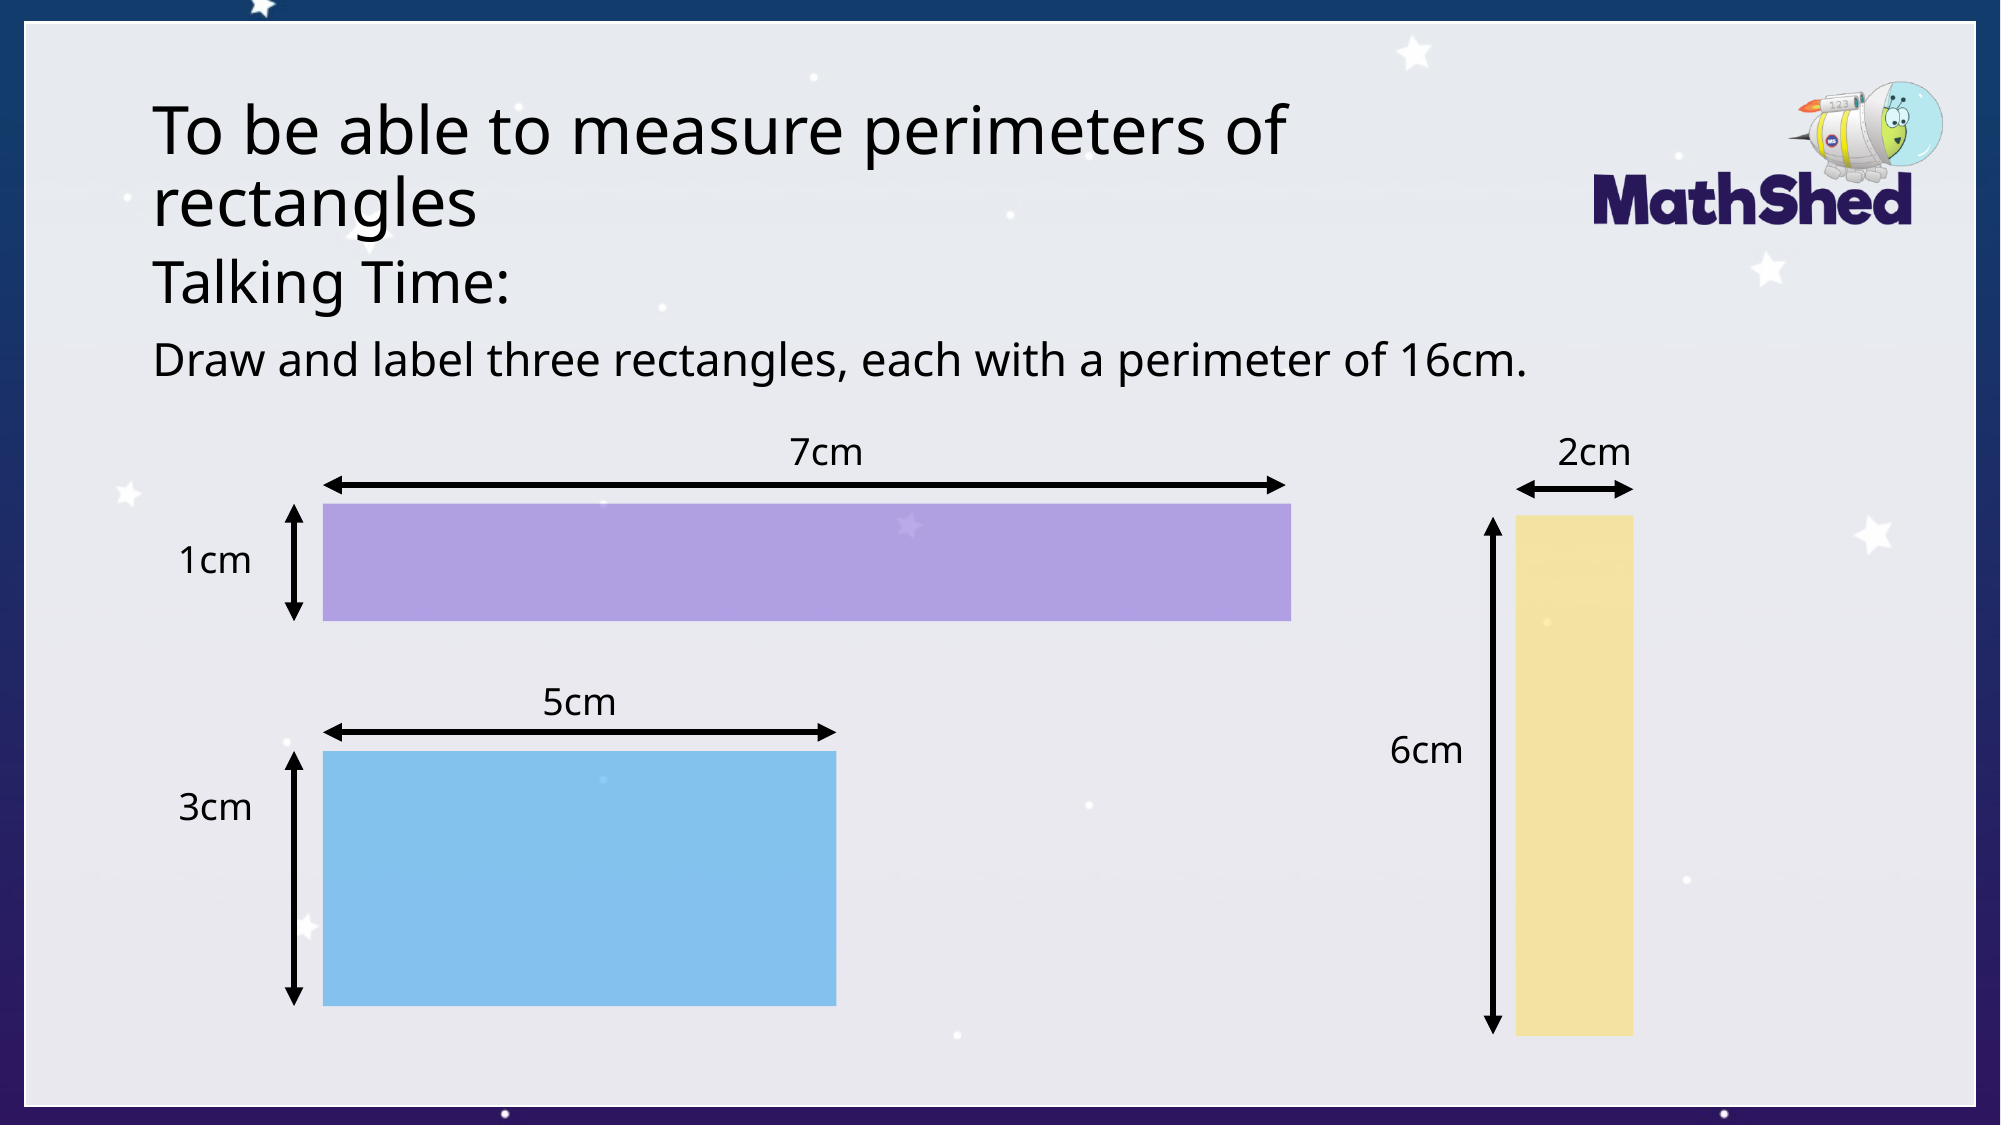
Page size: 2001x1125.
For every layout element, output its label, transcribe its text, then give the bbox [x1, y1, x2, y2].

picture [0, 0, 2001, 1125]
text_box 3cm [163, 775, 269, 836]
text_box [322, 503, 1292, 622]
list Talking Time: Draw and label three rectangles, each with a perimeter of 16cm. [137, 245, 1893, 960]
text_box 7cm [774, 420, 879, 481]
text_box 6cm [1374, 718, 1492, 778]
text_box 2cm [1542, 420, 1661, 481]
text_box [322, 750, 837, 1007]
text_box [1515, 514, 1634, 1037]
title To be able to measure perimeters of rectangles [137, 59, 1578, 245]
text_box 5cm [527, 670, 632, 731]
text_box 1cm [163, 528, 268, 589]
